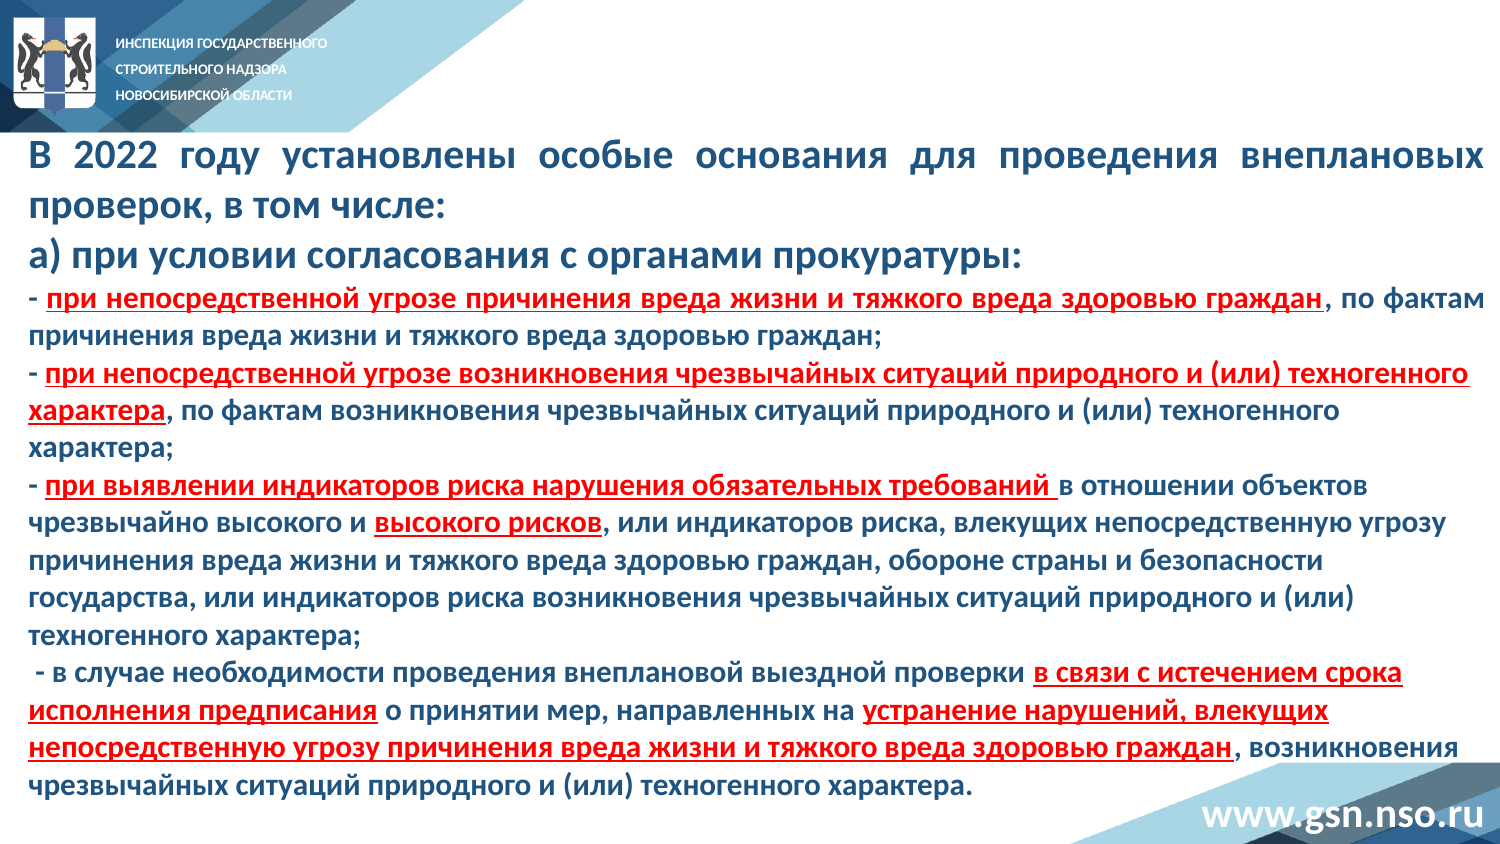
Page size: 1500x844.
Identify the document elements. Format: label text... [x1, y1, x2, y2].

picture [0, 0, 1500, 844]
text_box www.gsn.nso.ru [1096, 809, 1500, 843]
text_box ИНСПЕКЦИЯ ГОСУДАРСТВЕННОГО СТРОИТЕЛЬНОГО НАДЗОРА НОВОСИБИРСКОЙ ОБЛАСТИ [100, 17, 366, 118]
text_box В 2022 году установлены особые основания для проведения внеплановых проверок, в том числе: а) при условии согласования с органами прокуратуры: - при непосредственной угрозе причинения вреда жизни и тяжкого вреда здоровью граждан, по фактам причинения вреда жизни и тяжкого вреда здоровью граждан; - при непосредственной угрозе возникновения чрезвычайных ситуаций природного и (или) техногенного характера, по фактам возникновения чрезвычайных ситуаций природного и (или) техногенного характера; - при выявлении индикаторов риска нарушения обязательных требований в отношении объектов чрезвычайно высокого и высокого рисков, или индикаторов риска, влекущих непосредственную угрозу причинения вреда жизни и тяжкого вреда здоровью граждан, обороне страны и безопасности государства, или индикаторов риска возникновения чрезвычайных ситуаций природного и (или) техногенного характера; - в случае необходимости проведения внеплановой выездной проверки в связи с истечением срока исполнения предписания о принятии мер, направленных на устранение нарушений, влекущих непосредственную угрозу причинения вреда жизни и тяжкого вреда здоровью граждан, возникновения чрезвычайных ситуаций природного и (или) техногенного характера. [13, 119, 1500, 809]
